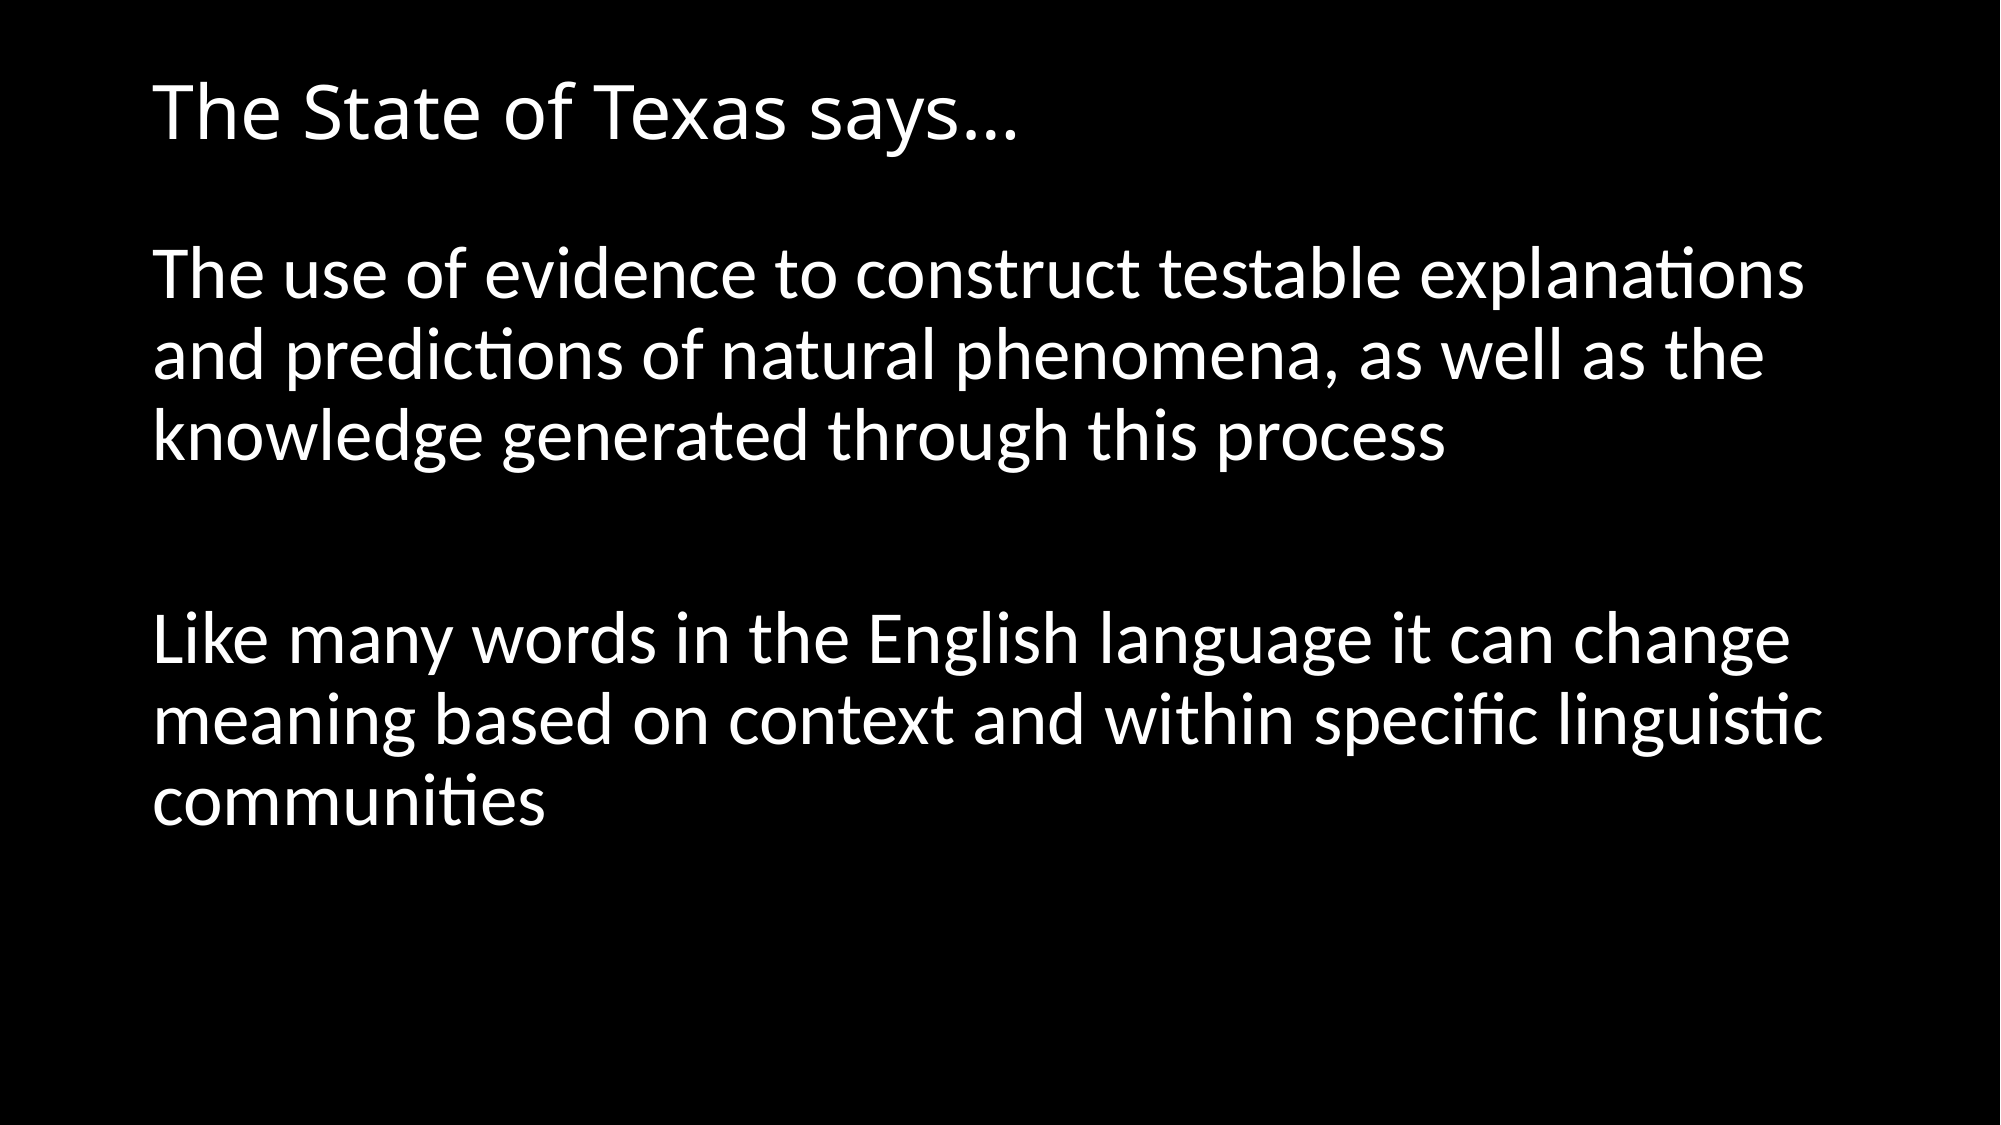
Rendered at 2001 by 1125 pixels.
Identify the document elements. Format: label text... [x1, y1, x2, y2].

list The use of evidence to construct testable explanations and predictions of natural phenomena, as well as the knowledge generated through this process Like many words in the English language it can change meaning based on context and within specific linguistic communities [137, 226, 1863, 940]
title The State of Texas says… [137, 66, 1863, 164]
